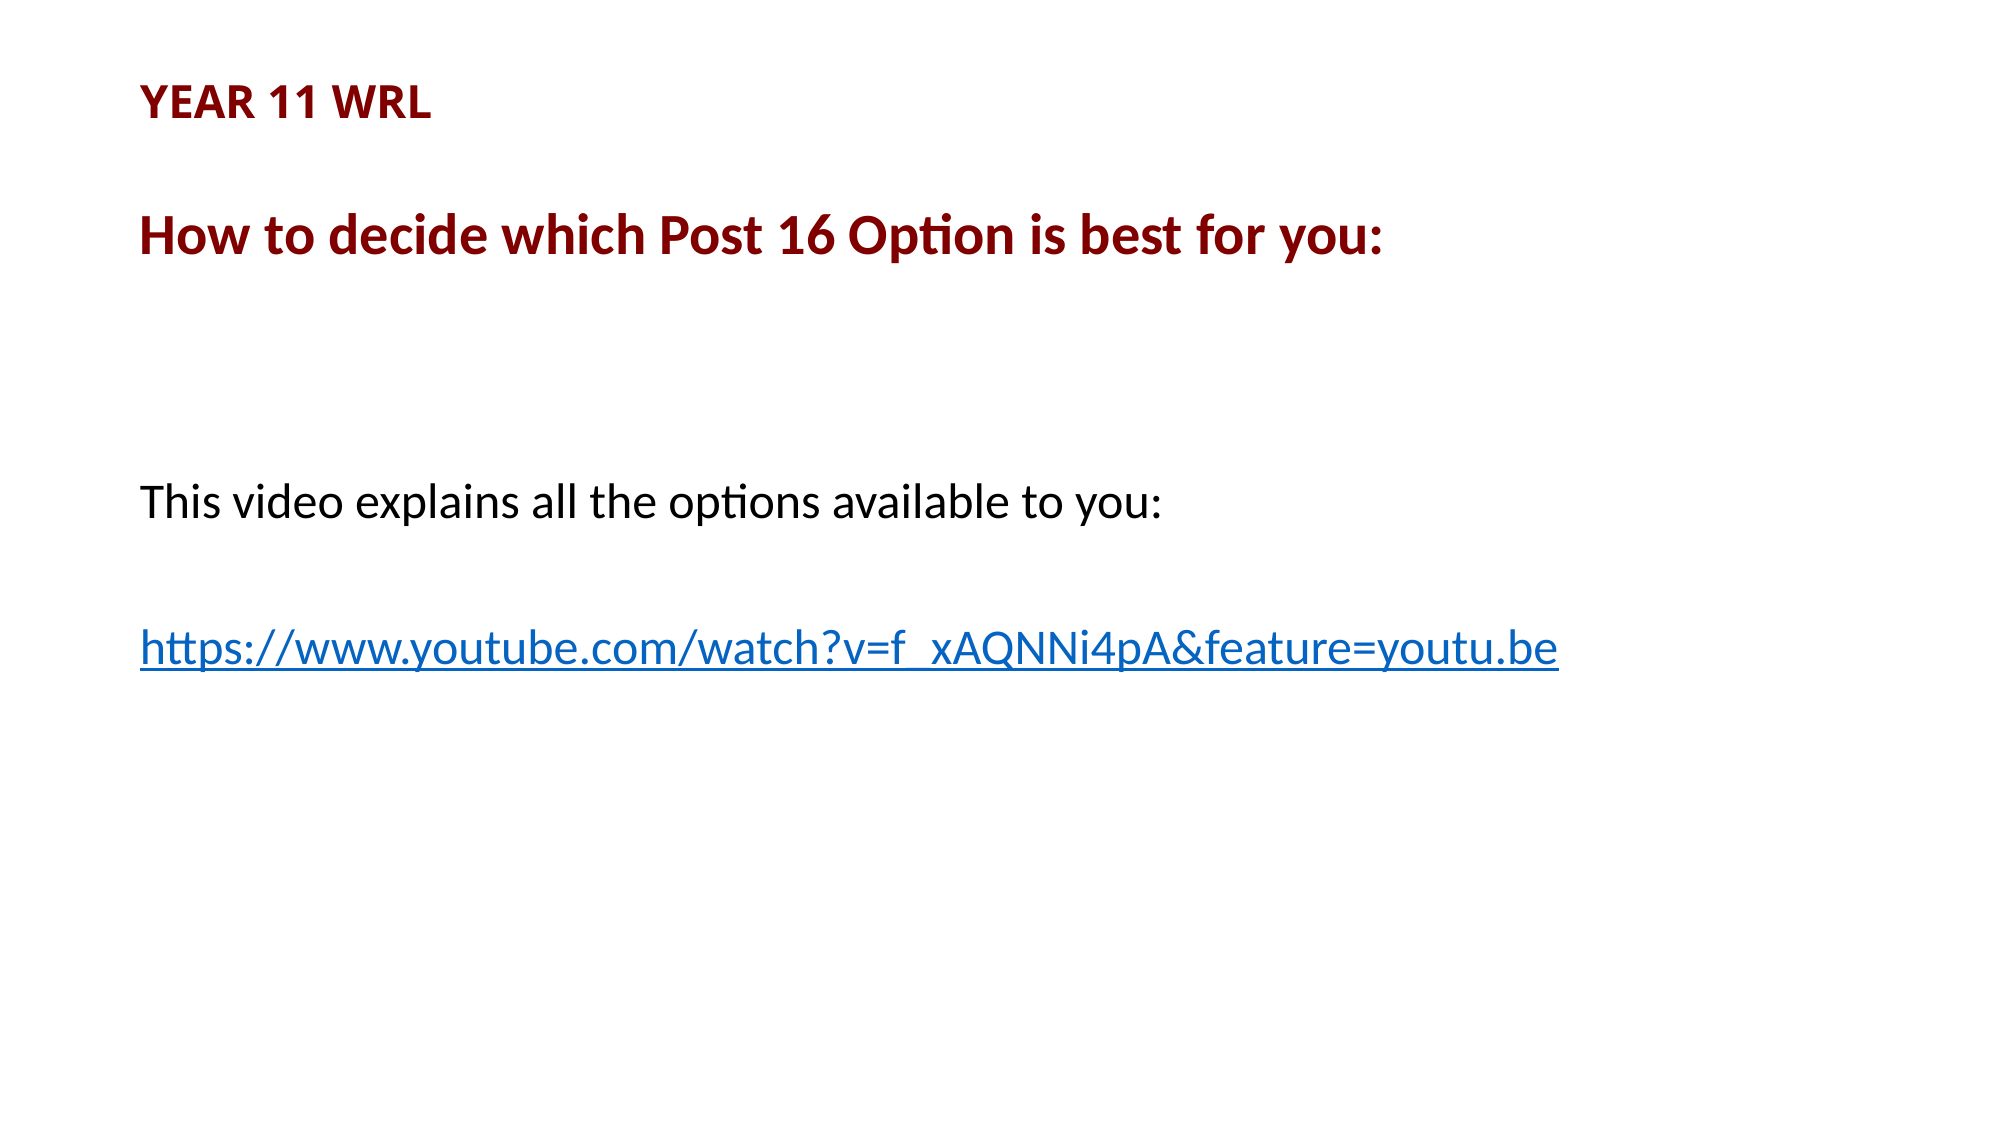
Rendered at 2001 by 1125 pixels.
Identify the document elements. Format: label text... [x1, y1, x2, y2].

text_box How to decide which Post 16 Option is best for you: [125, 196, 1889, 405]
text_box YEAR 11 WRL [124, 71, 836, 161]
text_box This video explains all the options available to you: https://www.youtube.com/watch?v=f_xAQNNi4pA&feature=youtu.be [124, 457, 1729, 682]
